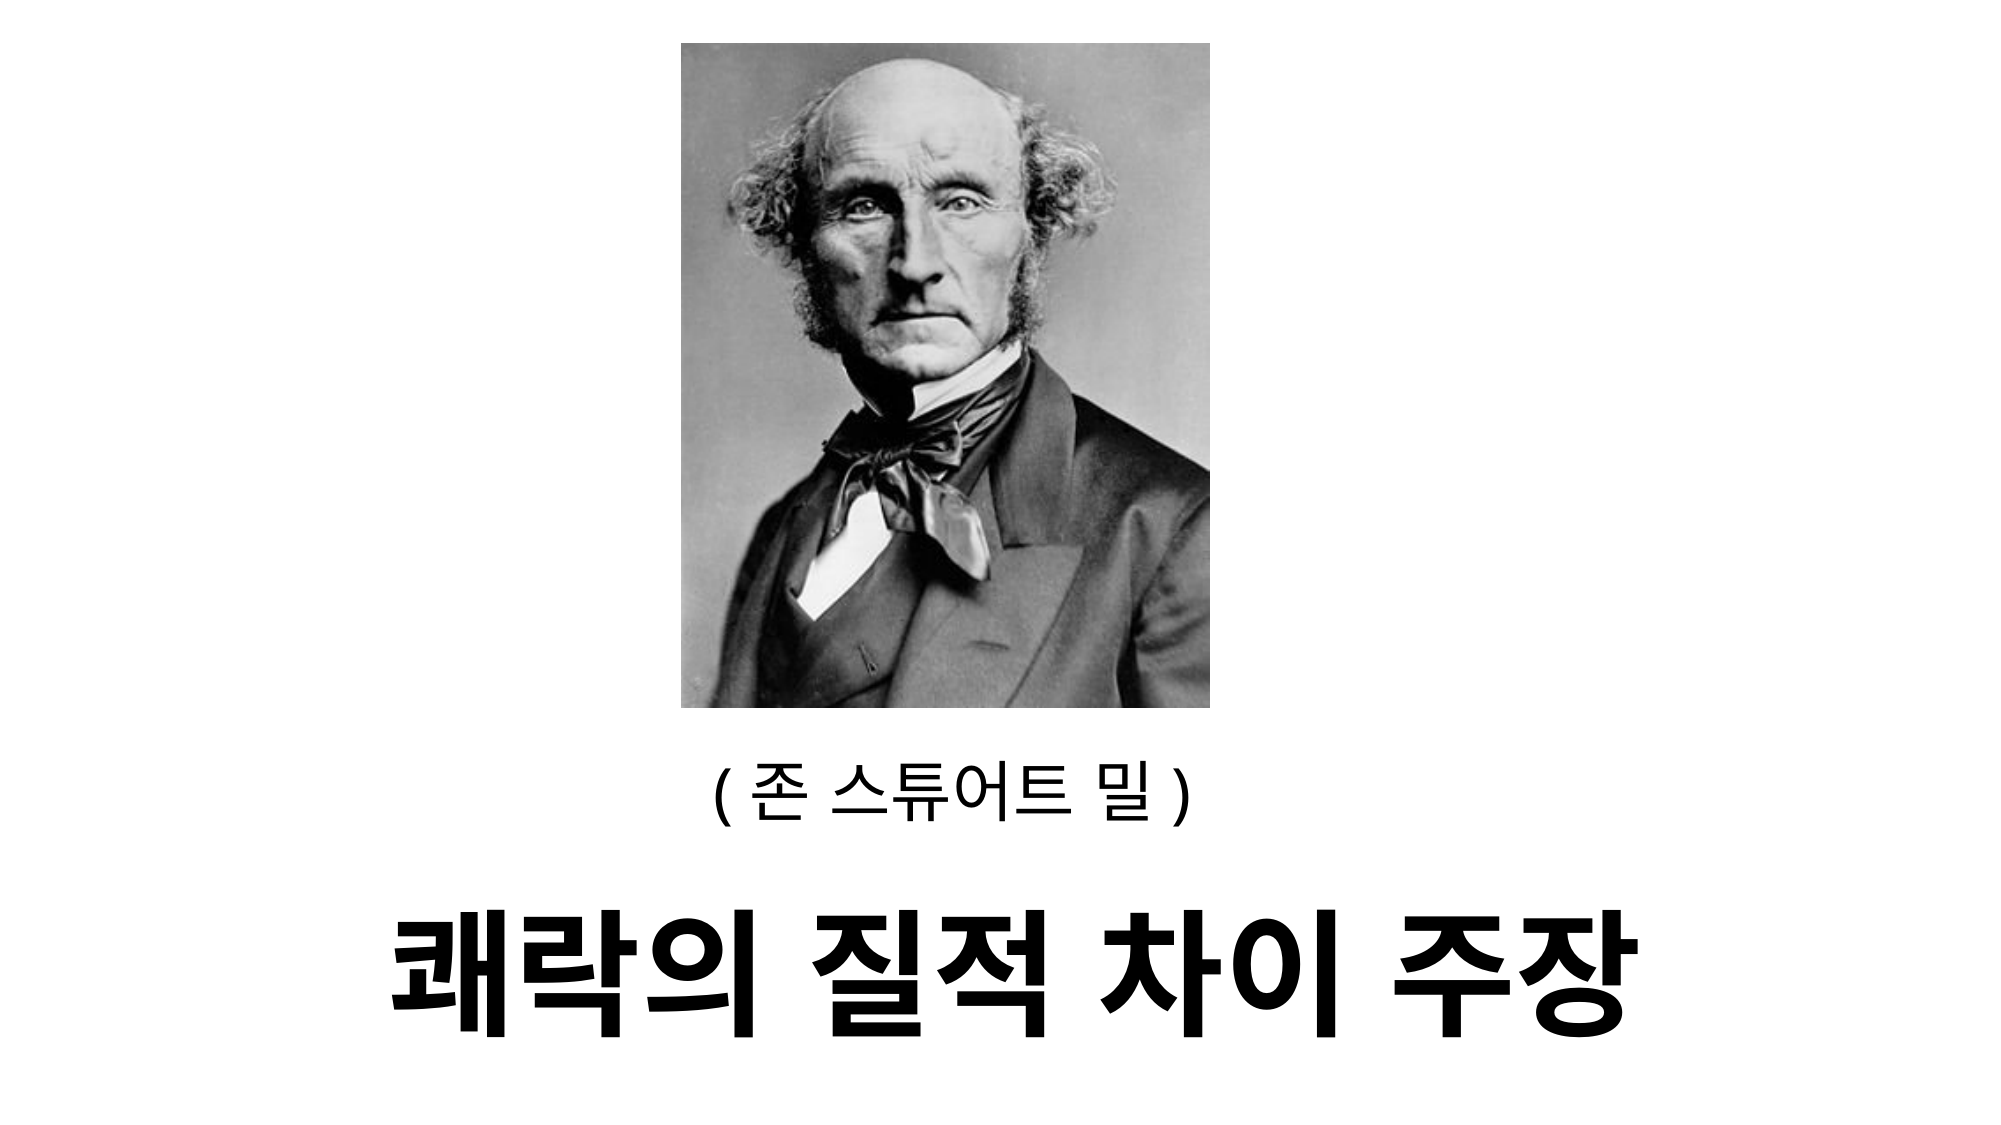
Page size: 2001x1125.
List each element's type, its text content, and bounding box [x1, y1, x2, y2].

title 쾌락의 질적 차이 주장 [299, 872, 1732, 1090]
text_box (존 스튜어트 밀) [698, 742, 1241, 837]
picture [681, 43, 1210, 708]
